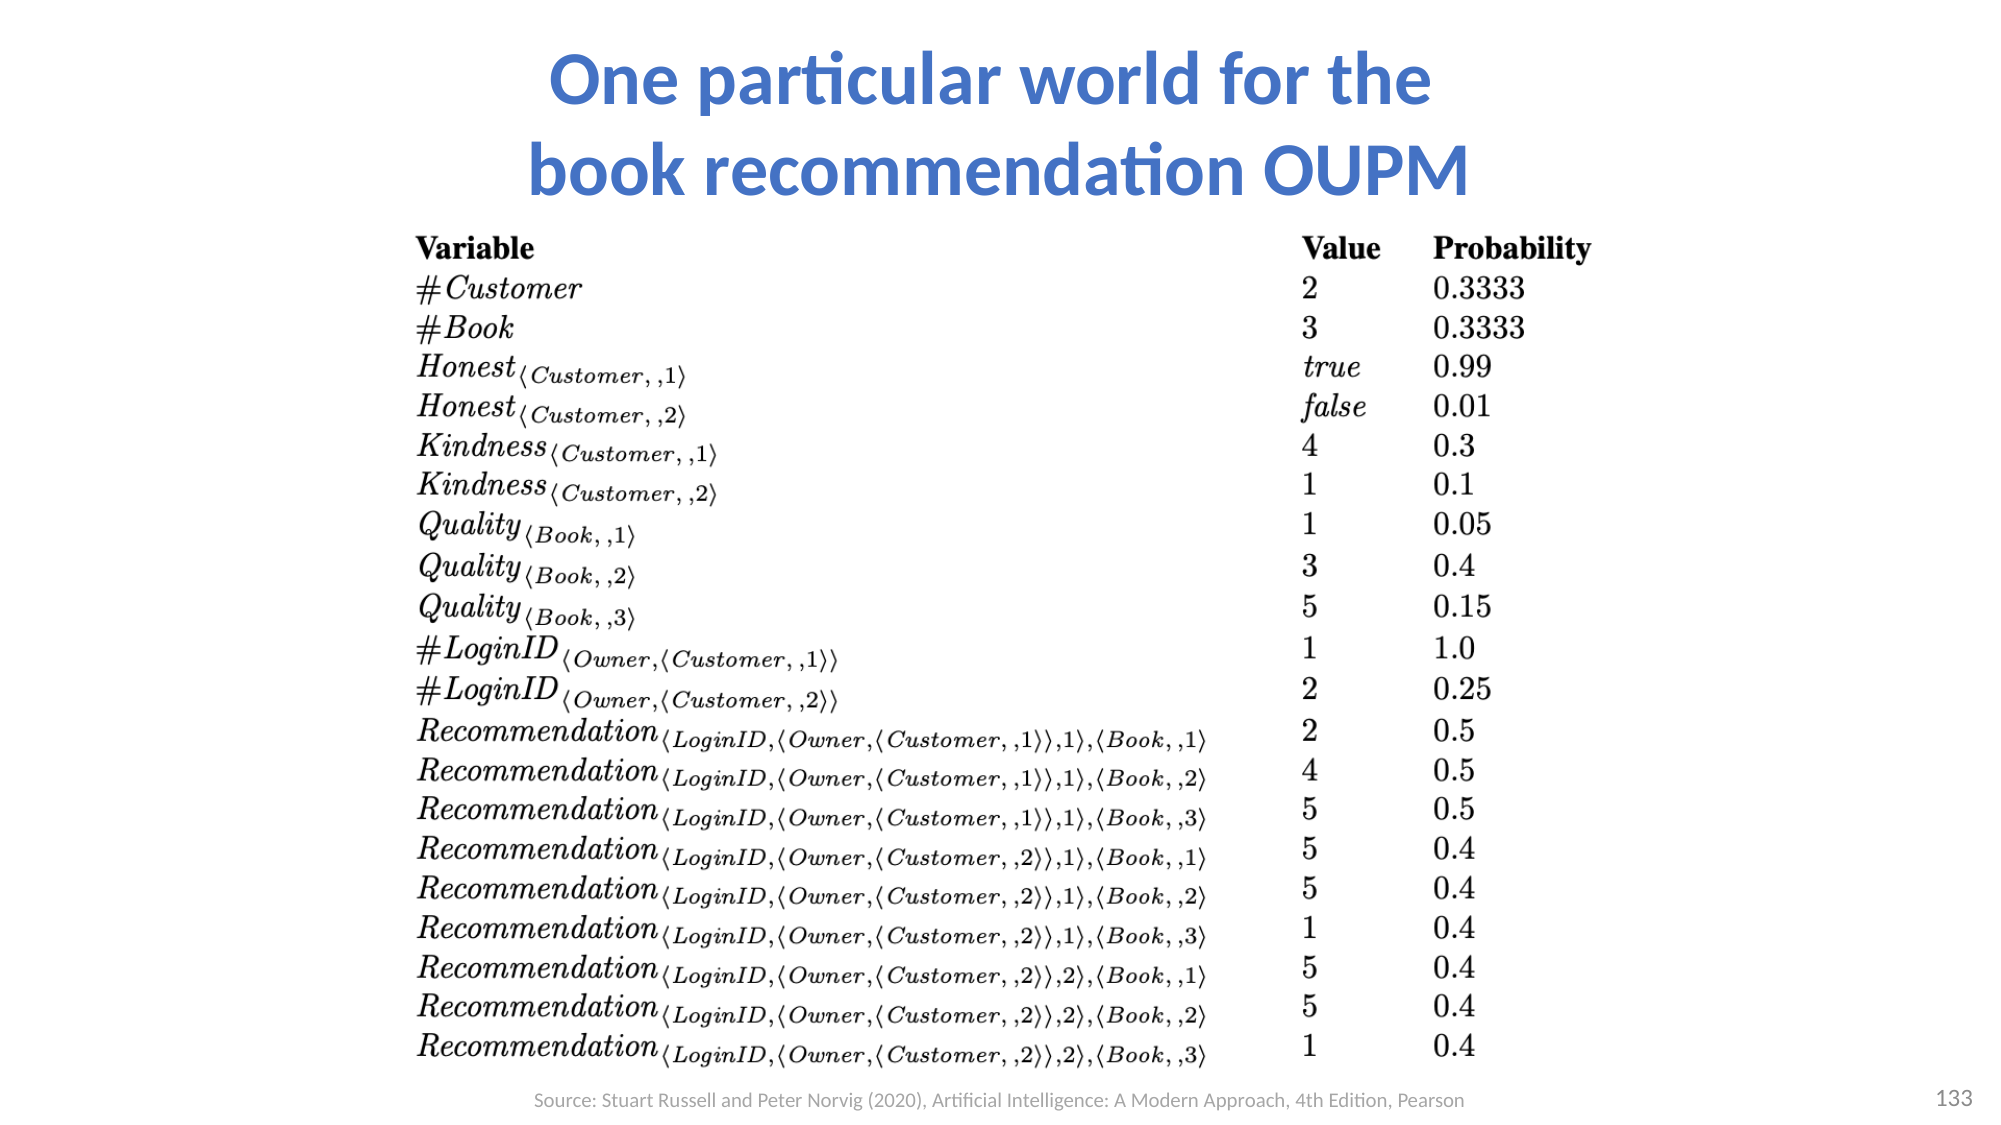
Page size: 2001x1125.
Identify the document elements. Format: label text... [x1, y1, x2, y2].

title One particular world for the book recommendation OUPM [291, 20, 1709, 219]
slide_number 133 [1830, 1076, 1989, 1116]
picture [401, 218, 1599, 1080]
text_box Source: Stuart Russell and Peter Norvig (2020), Artificial Intelligence: A Modern Approach, 4th Edition, Pearson [427, 1080, 1573, 1119]
